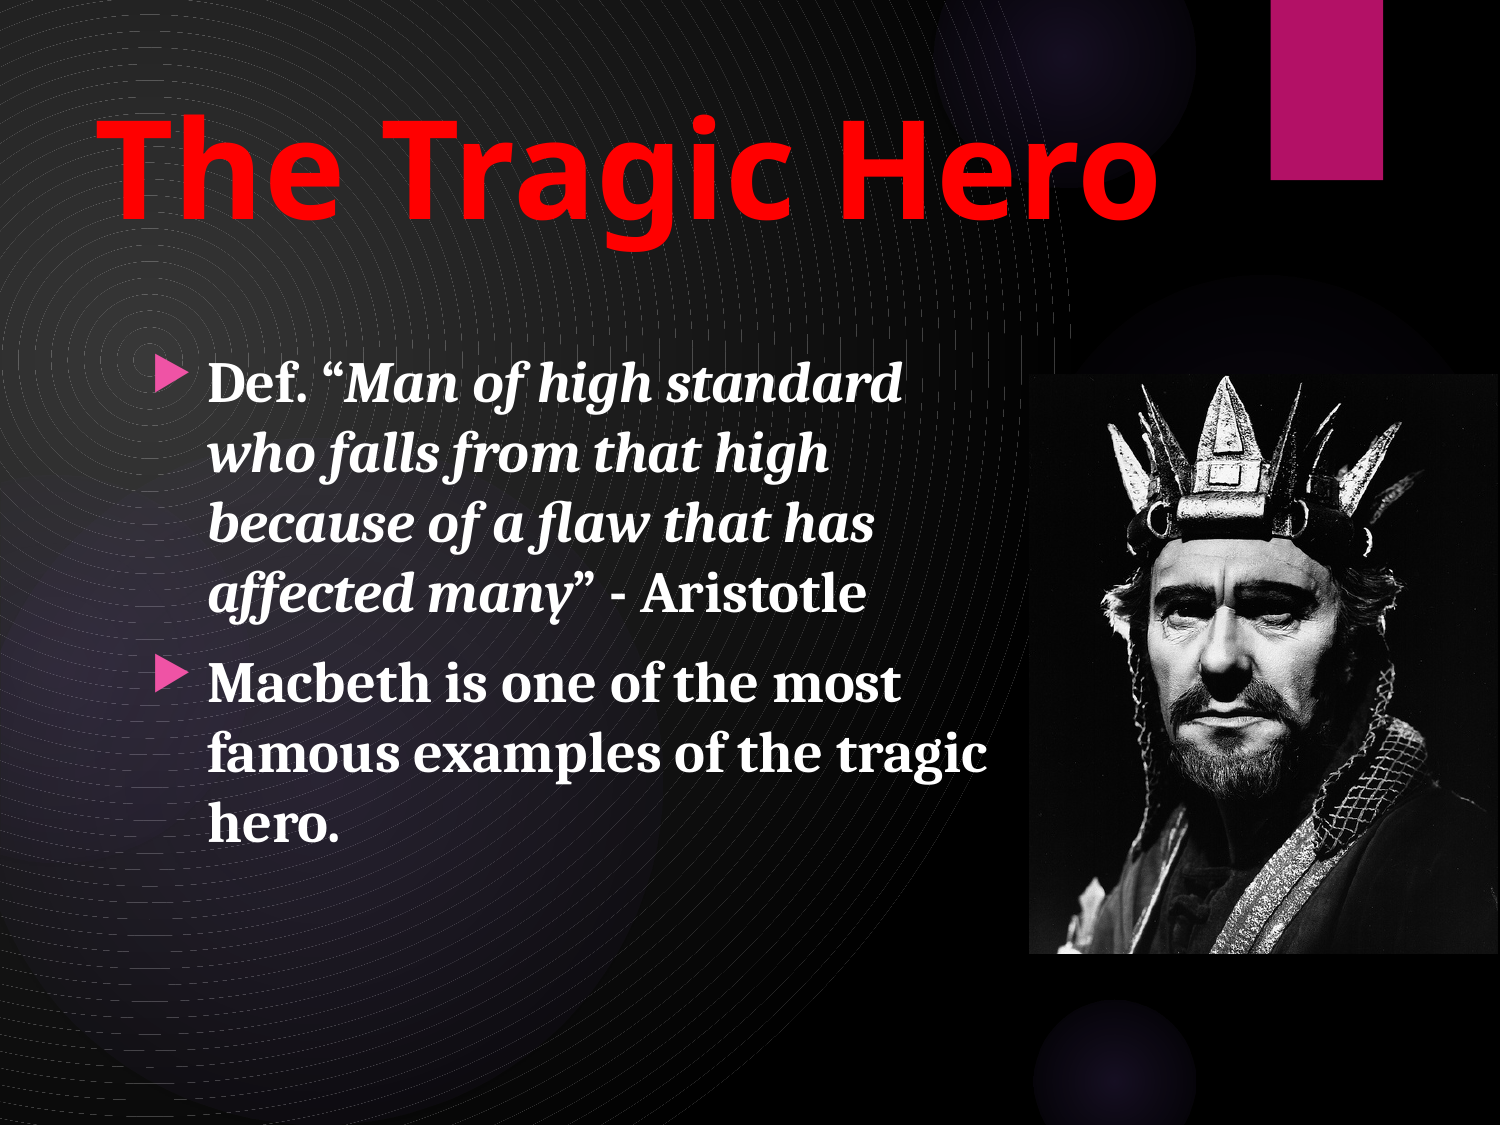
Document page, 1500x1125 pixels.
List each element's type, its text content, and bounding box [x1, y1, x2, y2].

list Def. “Man of high standard who falls from that high because of a flaw that has affected many” - Aristotle Macbeth is one of the most famous examples of the tragic hero. [135, 336, 1032, 1025]
picture [1028, 374, 1498, 954]
title The Tragic Hero [79, 74, 1237, 304]
